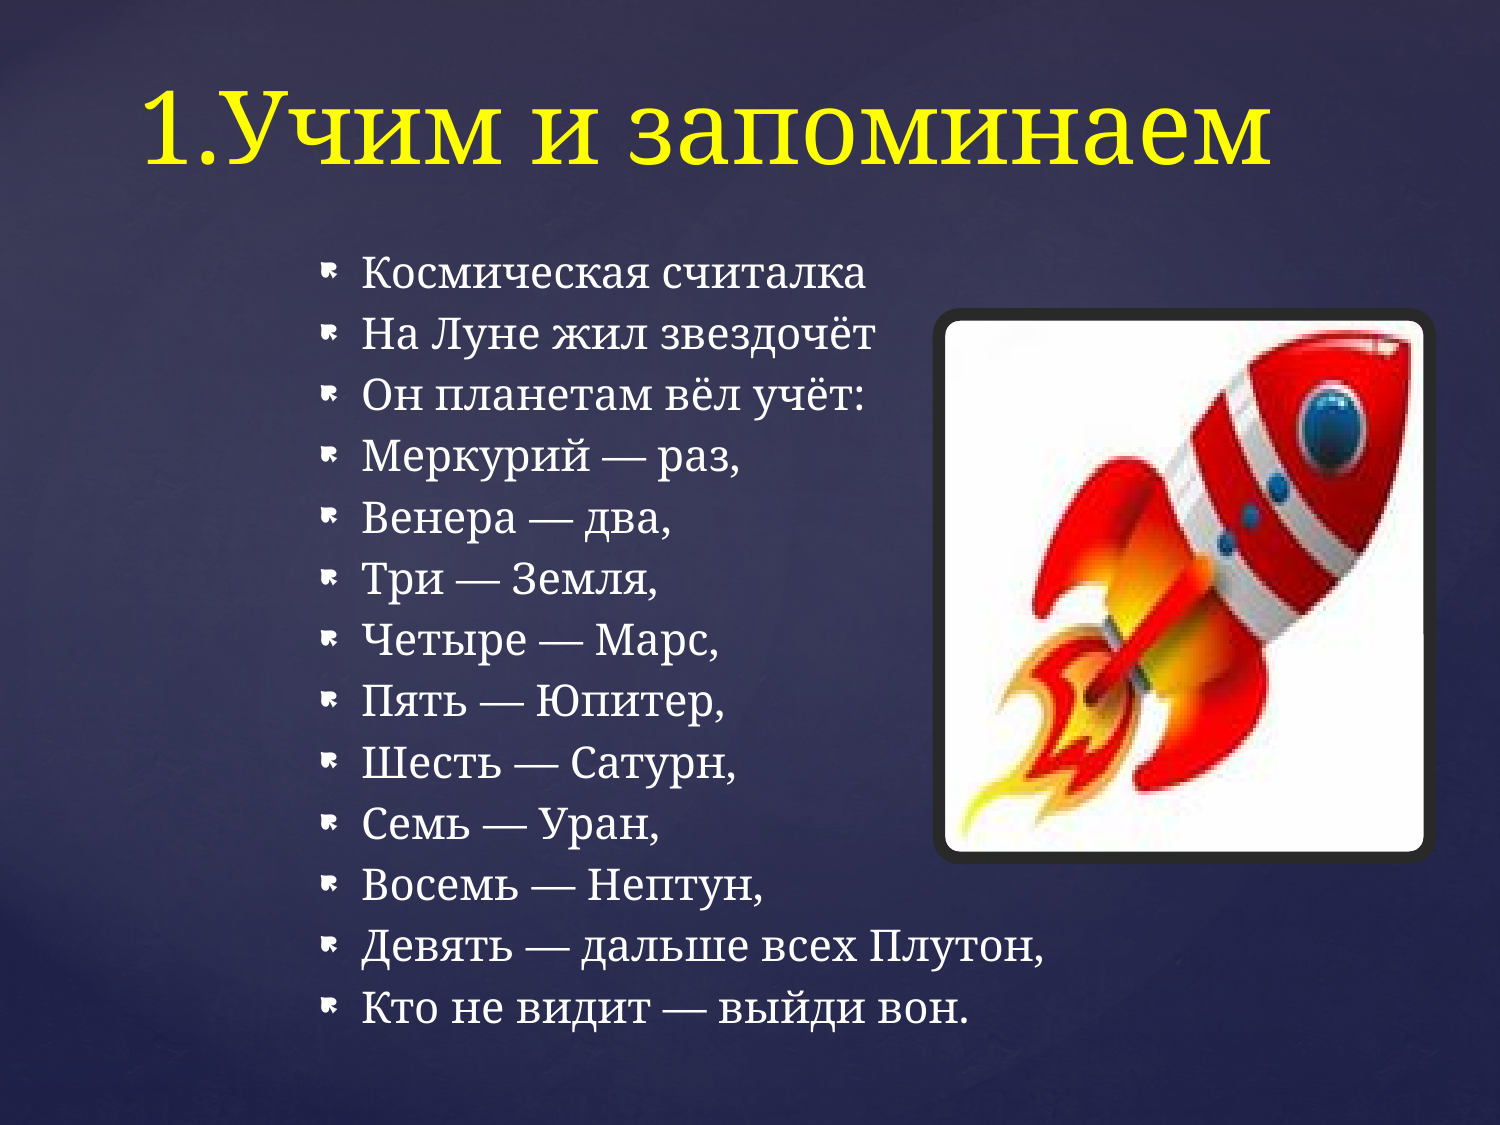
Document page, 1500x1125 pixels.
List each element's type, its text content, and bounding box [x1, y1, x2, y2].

list Космическая считалка На Луне жил звездочёт Он планетам вёл учёт: Меркурий — раз, Венера — два, Три — Земля, Четыре — Марс, Пять — Юпитер, Шесть — Сатурн, Семь — Уран, Восемь — Нептун, Девять — дальше всех Плутон, Кто не видит — выйди вон. [301, 231, 1443, 1106]
picture [938, 313, 1431, 859]
title 1.Учим и запоминаем [123, 42, 1362, 193]
